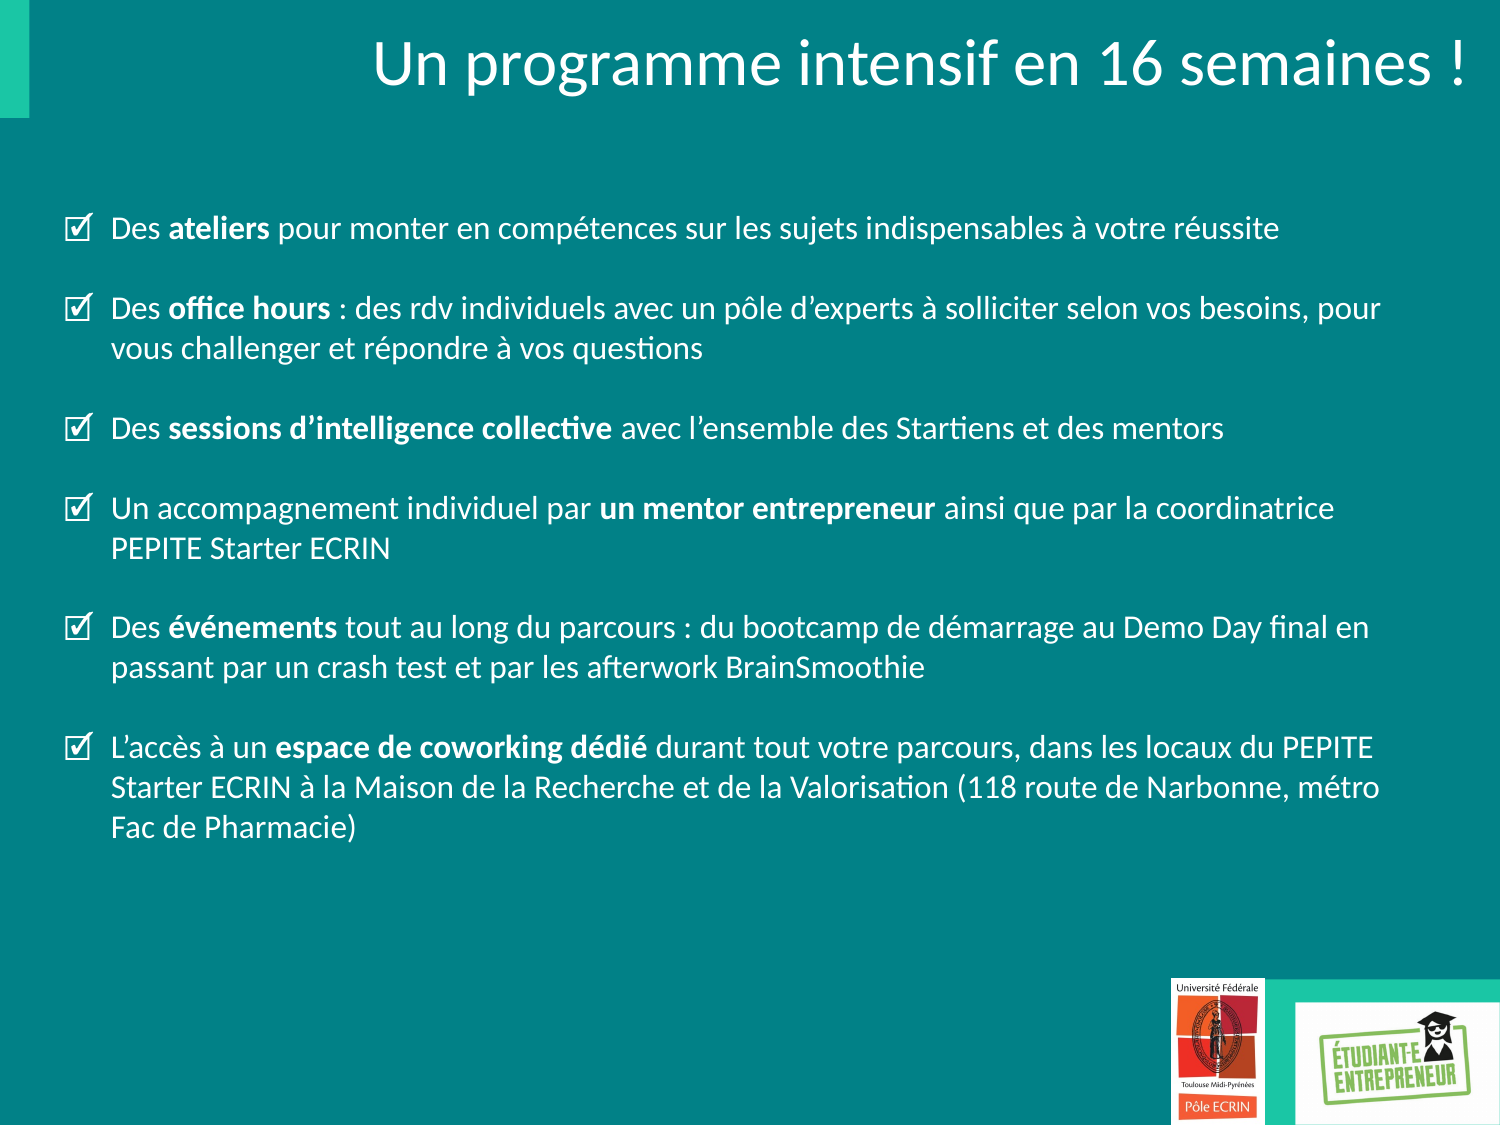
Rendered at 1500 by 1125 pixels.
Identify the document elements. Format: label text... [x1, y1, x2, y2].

text_box Un programme intensif en 16 semaines ! [30, 0, 1500, 118]
text_box Des ateliers pour monter en compétences sur les sujets indispensables à votre réussite Des office hours : des rdv individuels avec un pôle d’experts à solliciter selon vos besoins, pour vous challenger et répondre à vos questions Des sessions d’intelligence collective avec l’ensemble des Startiens et des mentors Un accompagnement individuel par un mentor entrepreneur ainsi que par la coordinatrice PEPITE Starter ECRIN Des événements tout au long du parcours : du bootcamp de démarrage au Demo Day final en passant par un crash test et par les afterwork BrainSmoothie L’accès à un espace de coworking dédié durant tout votre parcours, dans les locaux du PEPITE Starter ECRIN à la Maison de la Recherche et de la Valorisation (118 route de Narbonne, métro Fac de Pharmacie) [49, 198, 1447, 1003]
text_box [0, 0, 30, 118]
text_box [1170, 978, 1500, 1125]
